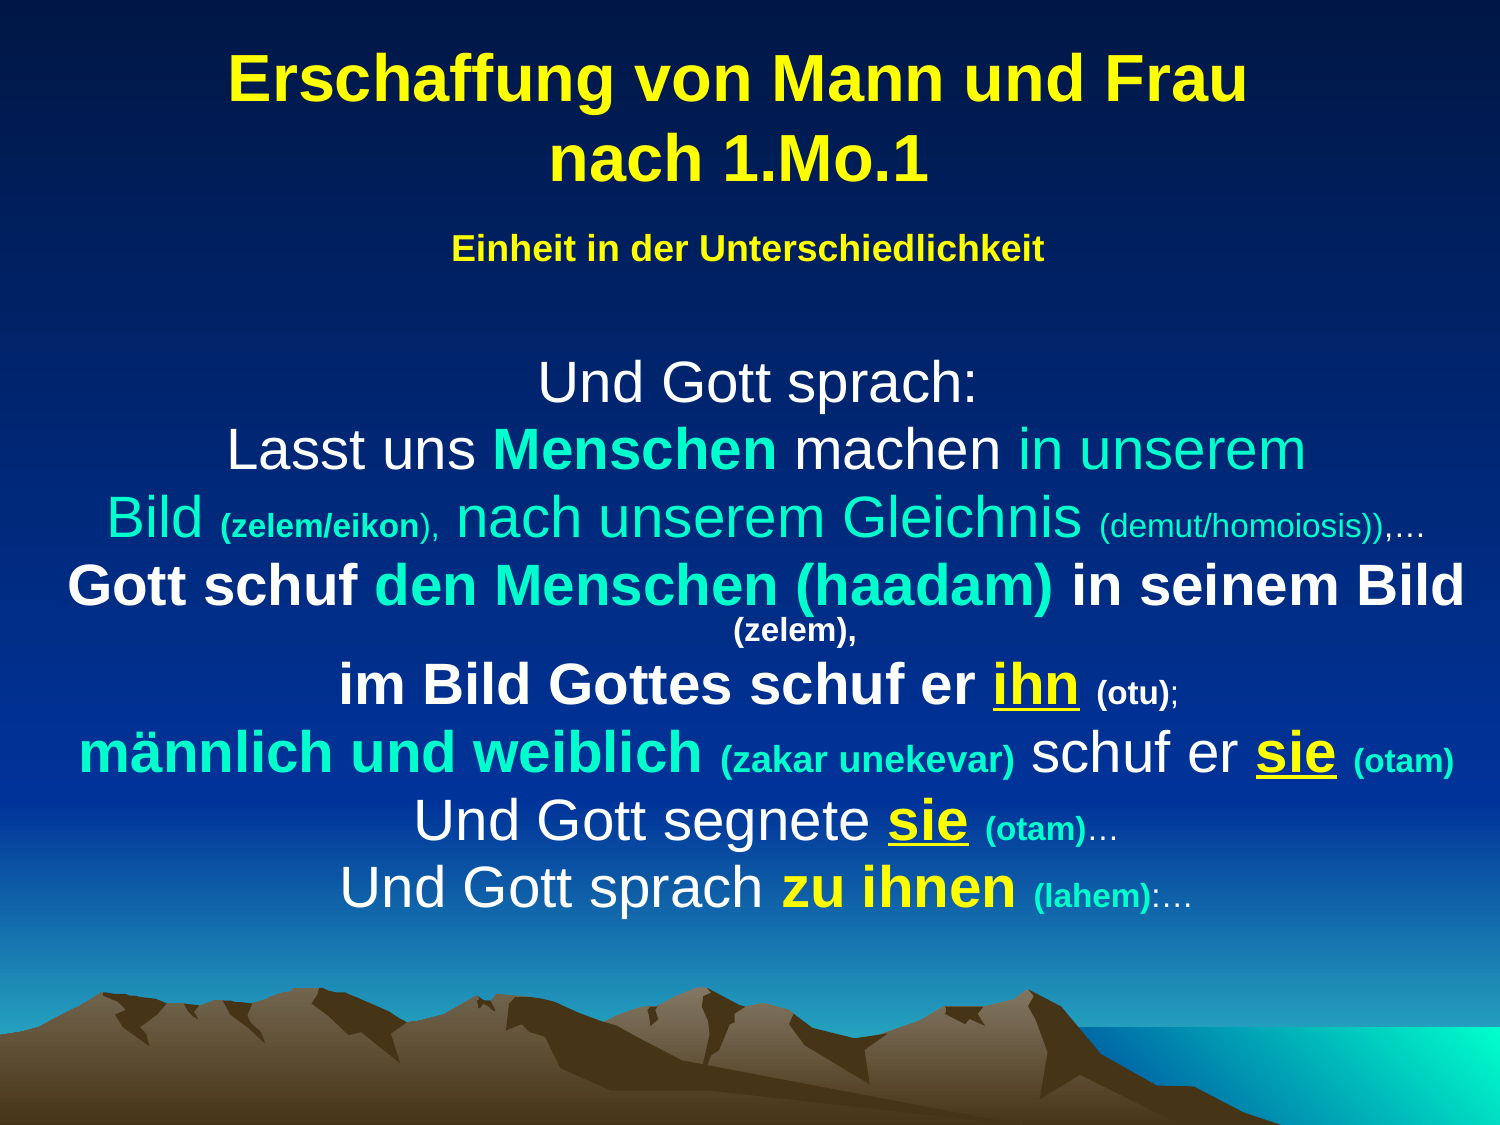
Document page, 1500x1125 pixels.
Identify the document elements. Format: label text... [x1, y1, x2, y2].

title Erschaffung von Mann und Frau nach 1.Mo.1 Einheit in der Unterschiedlichkeit [5, 42, 1473, 267]
list Und Gott sprach: Lasst uns Menschen machen in unserem Bild (zelem/eikon), nach unserem Gleichnis (demut/homoiosis)),… Gott schuf den Menschen (haadam) in seinem Bild (zelem), im Bild Gottes schuf er ihn (otu); männlich und weiblich (zakar unekevar) schuf er sie (otam) Und Gott segnete sie (otam)… Und Gott sprach zu ihnen (lahem):… [33, 349, 1500, 965]
